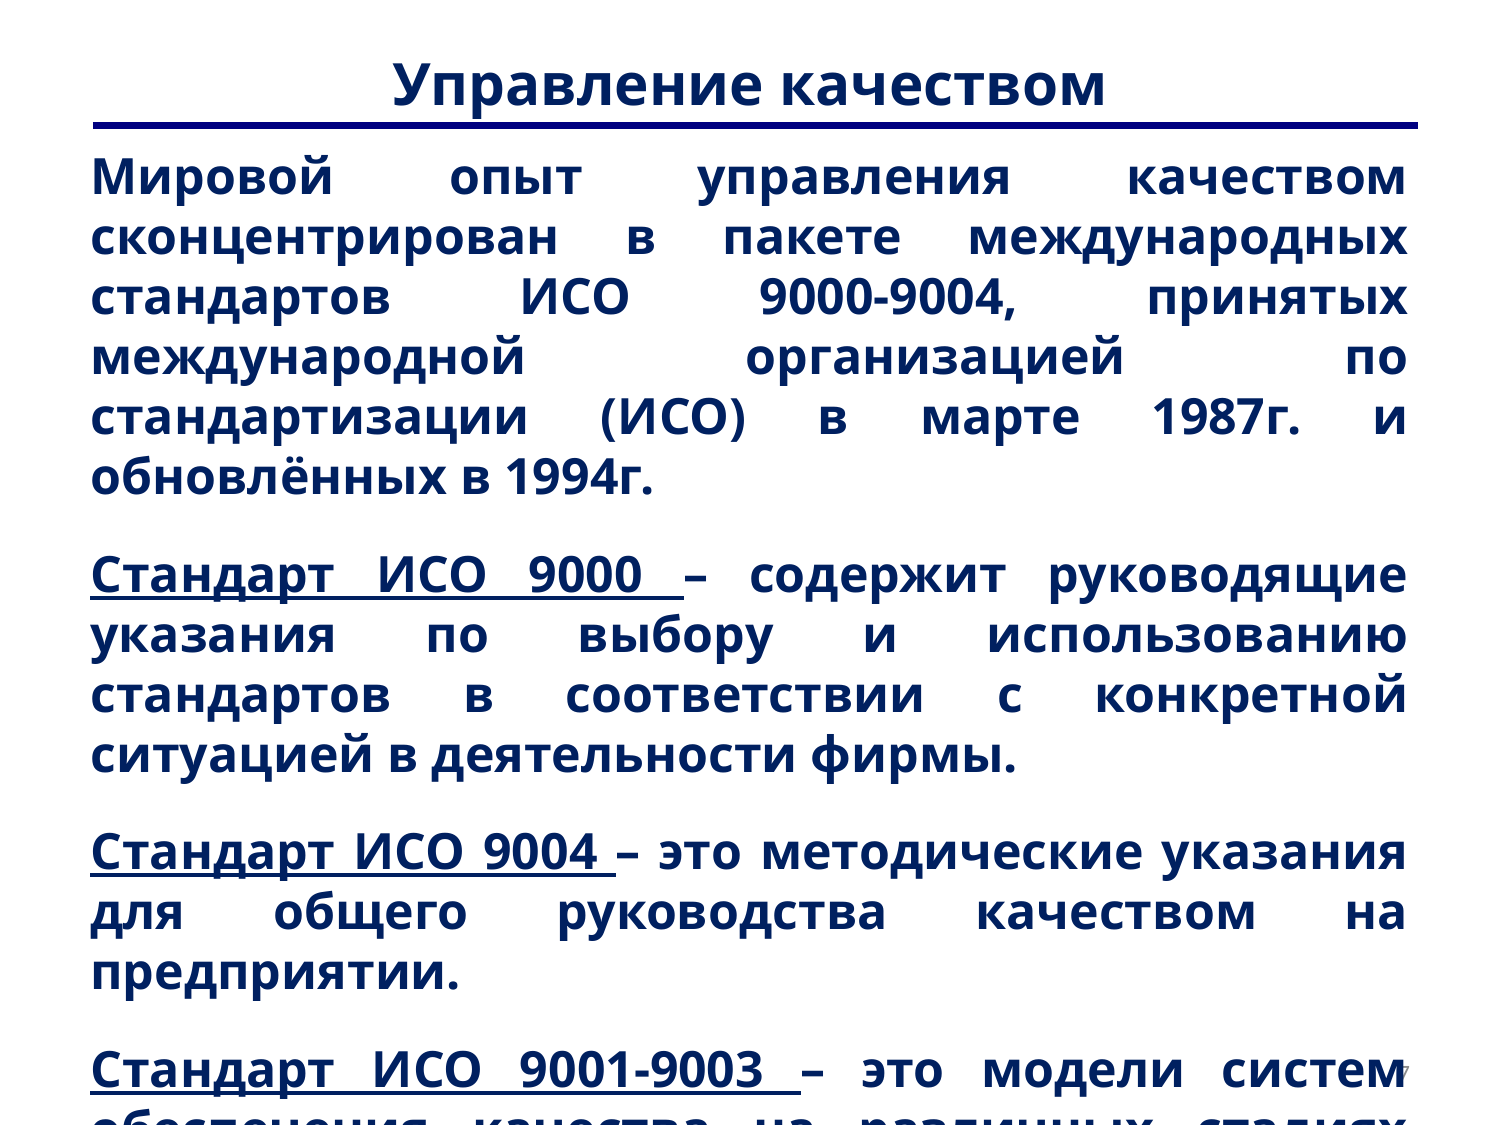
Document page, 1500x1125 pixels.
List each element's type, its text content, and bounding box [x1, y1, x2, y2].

text_box Мировой опыт управления качеством сконцентрирован в пакете международных стандартов ИСО 9000-9004, принятых международной организацией по стандартизации (ИСО) в марте 1987г. и обновлённых в 1994г. Стандарт ИСО 9000 – содержит руководящие указания по выбору и использованию стандартов в соответствии с конкретной ситуацией в деятельности фирмы. Стандарт ИСО 9004 – это методические указания для общего руководства качеством на предприятии. Стандарт ИСО 9001-9003 – это модели систем обеспечения качества на различных стадиях производственного процесса. [75, 137, 1424, 1125]
title Управление качеством [75, 0, 1425, 176]
